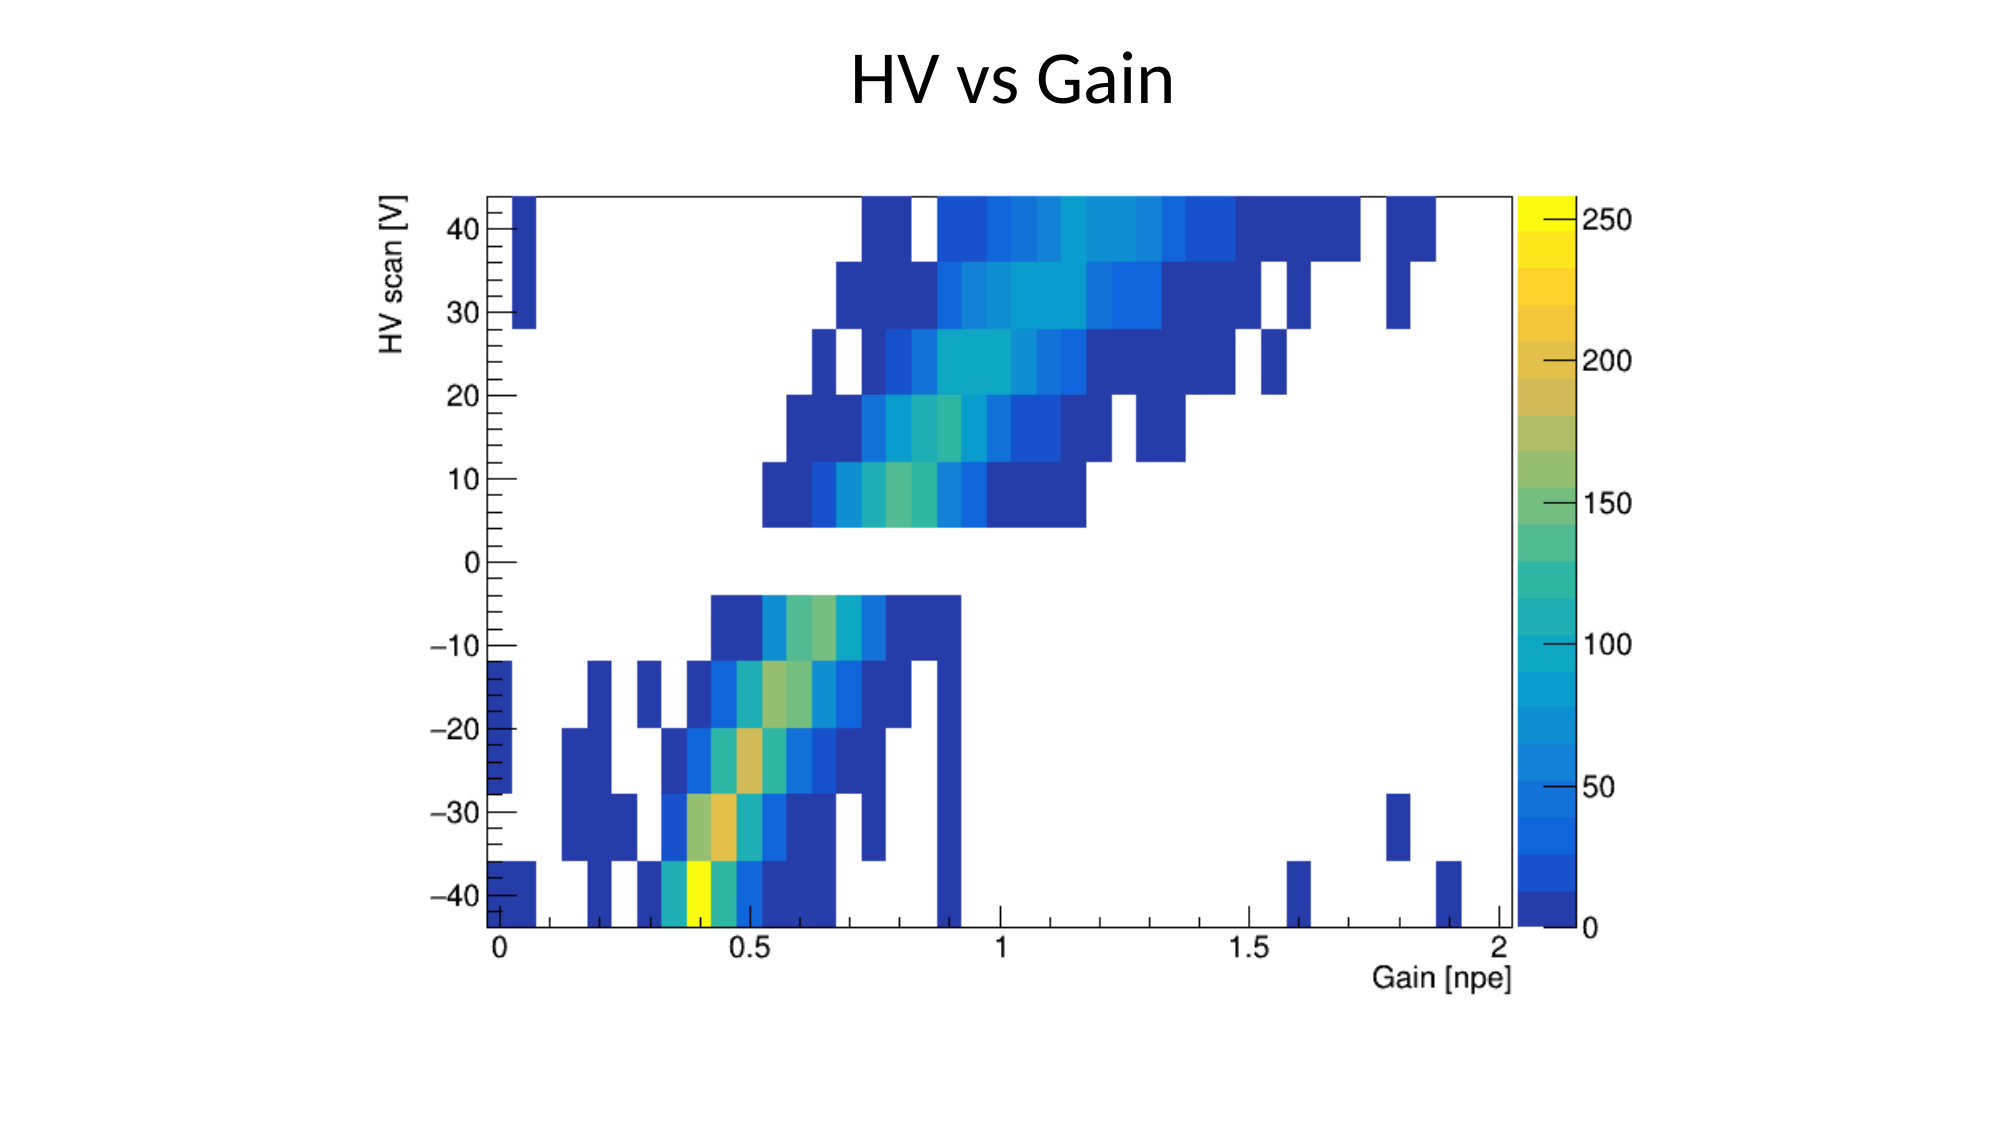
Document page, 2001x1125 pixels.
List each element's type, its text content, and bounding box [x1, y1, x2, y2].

text_box HV vs Gain [489, 21, 1538, 105]
picture [360, 105, 1640, 1020]
